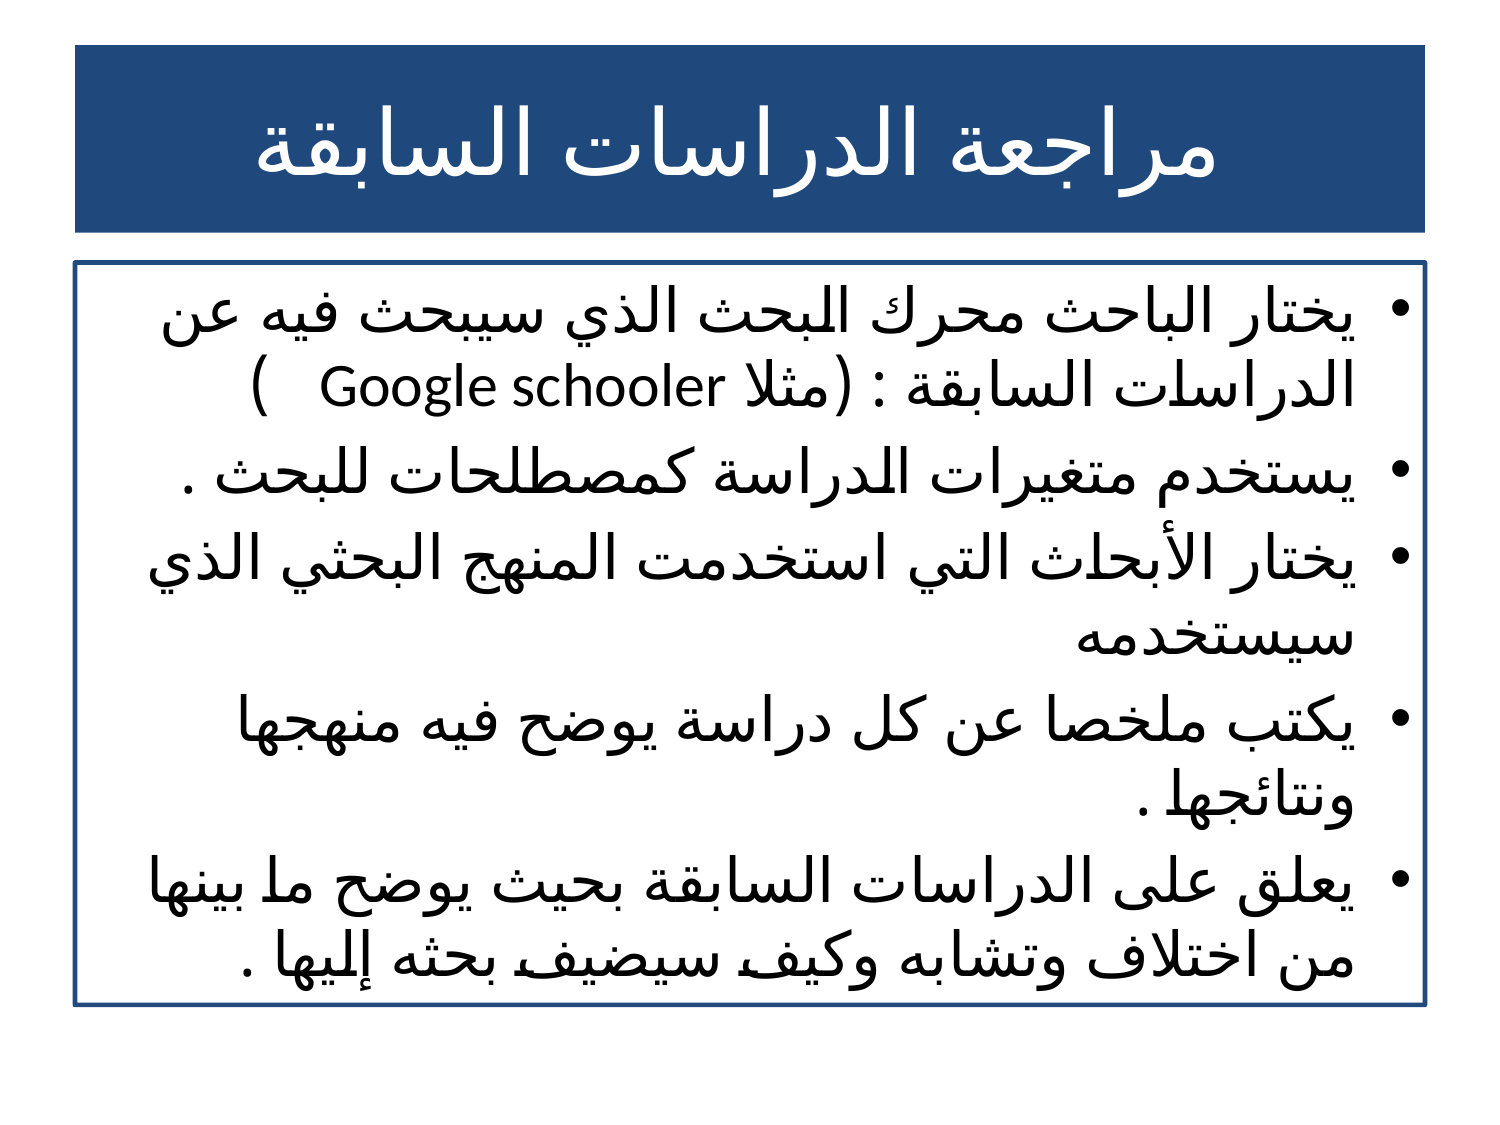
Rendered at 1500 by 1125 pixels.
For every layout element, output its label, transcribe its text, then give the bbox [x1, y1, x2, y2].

list يختار الباحث محرك البحث الذي سيبحث فيه عن الدراسات السابقة : (مثلا Google schooler ) يستخدم متغيرات الدراسة كمصطلحات للبحث . يختار الأبحاث التي استخدمت المنهج البحثي الذي سيستخدمه يكتب ملخصا عن كل دراسة يوضح فيه منهجها ونتائجها . يعلق على الدراسات السابقة بحيث يوضح ما بينها من اختلاف وتشابه وكيف سيضيف بحثه إليها . [75, 262, 1425, 1005]
title مراجعة الدراسات السابقة [75, 45, 1425, 233]
